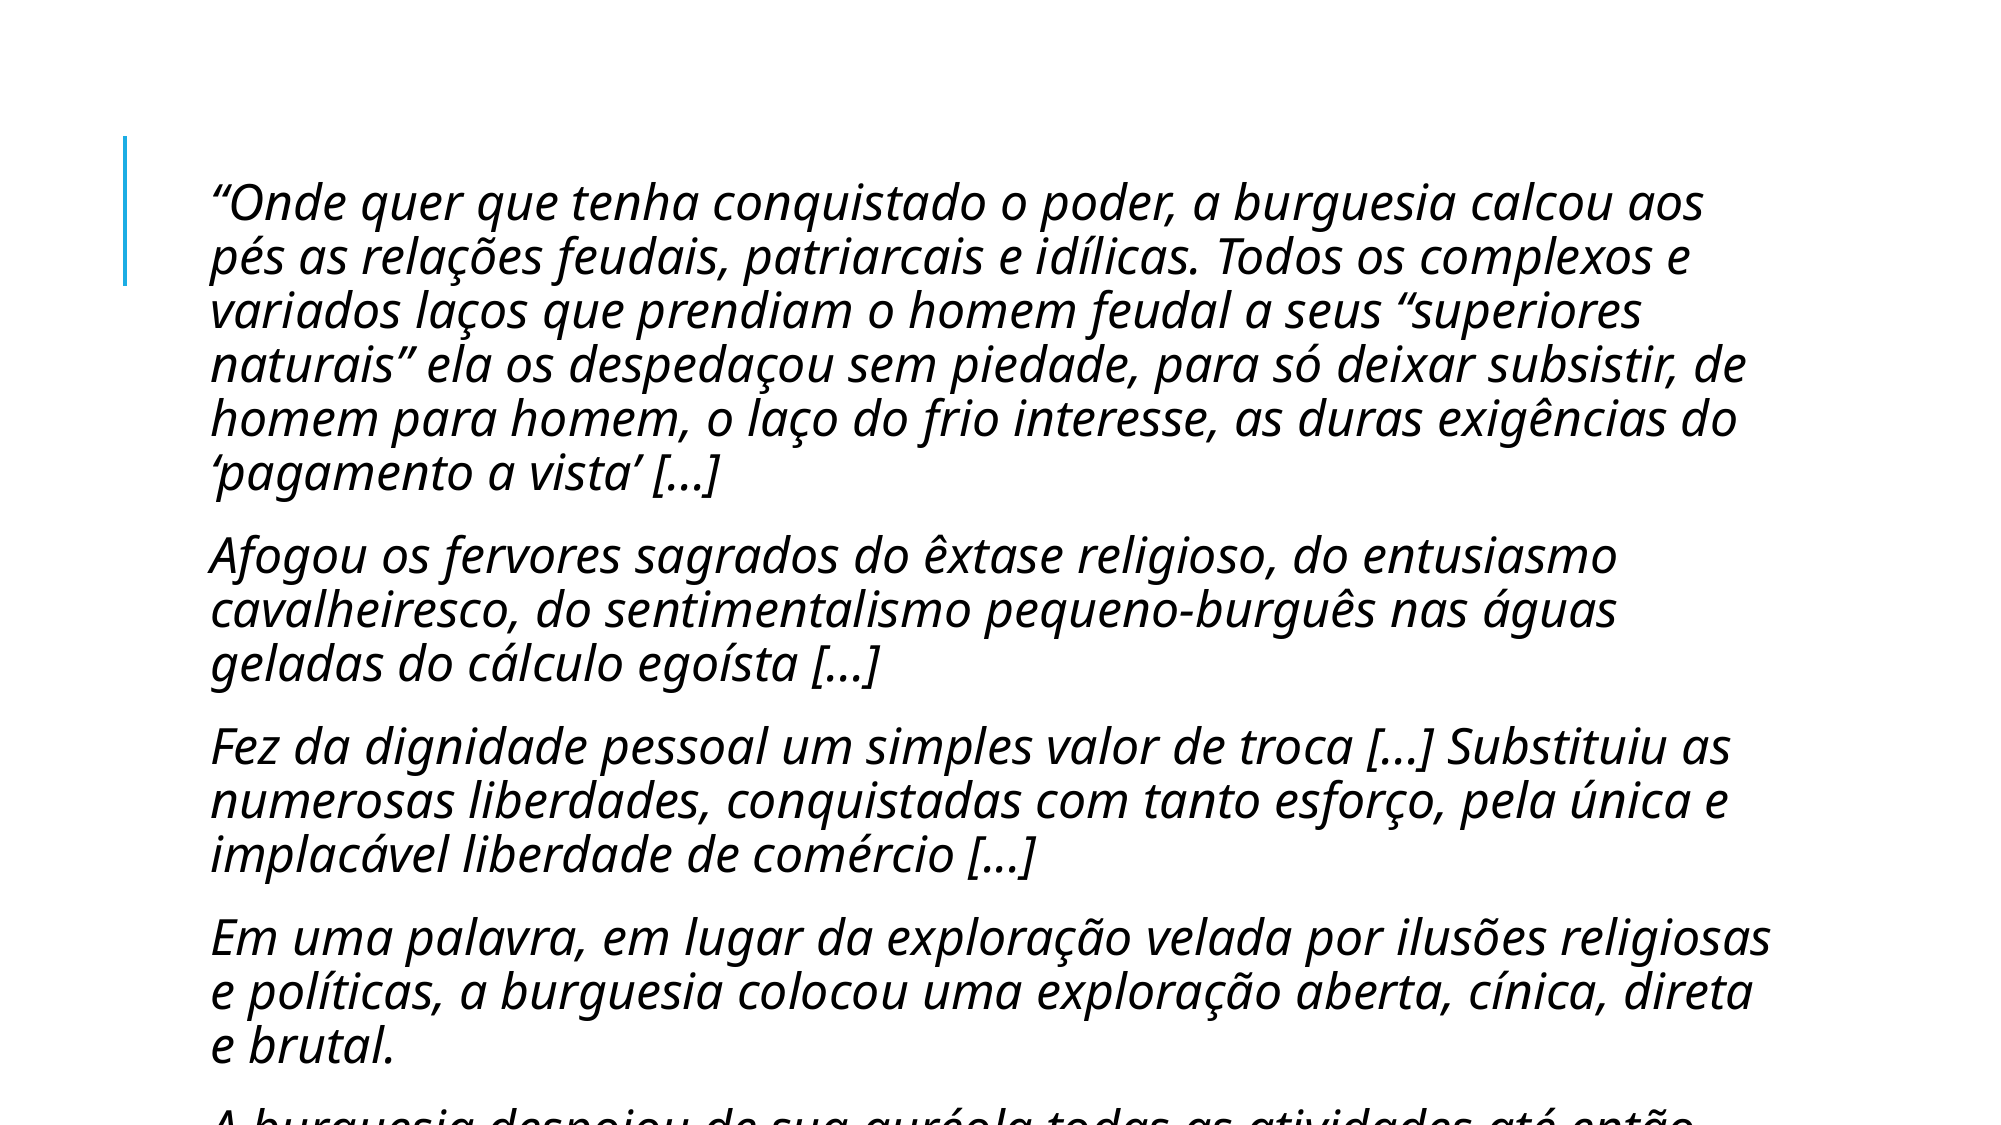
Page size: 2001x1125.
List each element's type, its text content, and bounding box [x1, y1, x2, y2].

list “Onde quer que tenha conquistado o poder, a burguesia calcou aos pés as relações feudais, patriarcais e idílicas. Todos os complexos e variados laços que prendiam o homem feudal a seus “superiores naturais” ela os despedaçou sem piedade, para só deixar subsistir, de homem para homem, o laço do frio interesse, as duras exigências do ‘pagamento a vista’ [...] Afogou os fervores sagrados do êxtase religioso, do entusiasmo cavalheiresco, do sentimentalismo pequeno-burguês nas águas geladas do cálculo egoísta [...] Fez da dignidade pessoal um simples valor de troca [...] Substituiu as numerosas liberdades, conquistadas com tanto esforço, pela única e implacável liberdade de comércio [...] Em uma palavra, em lugar da exploração velada por ilusões religiosas e políticas, a burguesia colocou uma exploração aberta, cínica, direta e brutal. A burguesia despojou de sua auréola todas as atividades até então reputadas veneráveis e encaradas com piedoso respeito. Do médico, do jurista, do sacerdote, do poeta, do sábio fez seus servidores assalariados.” [202, 169, 1798, 830]
